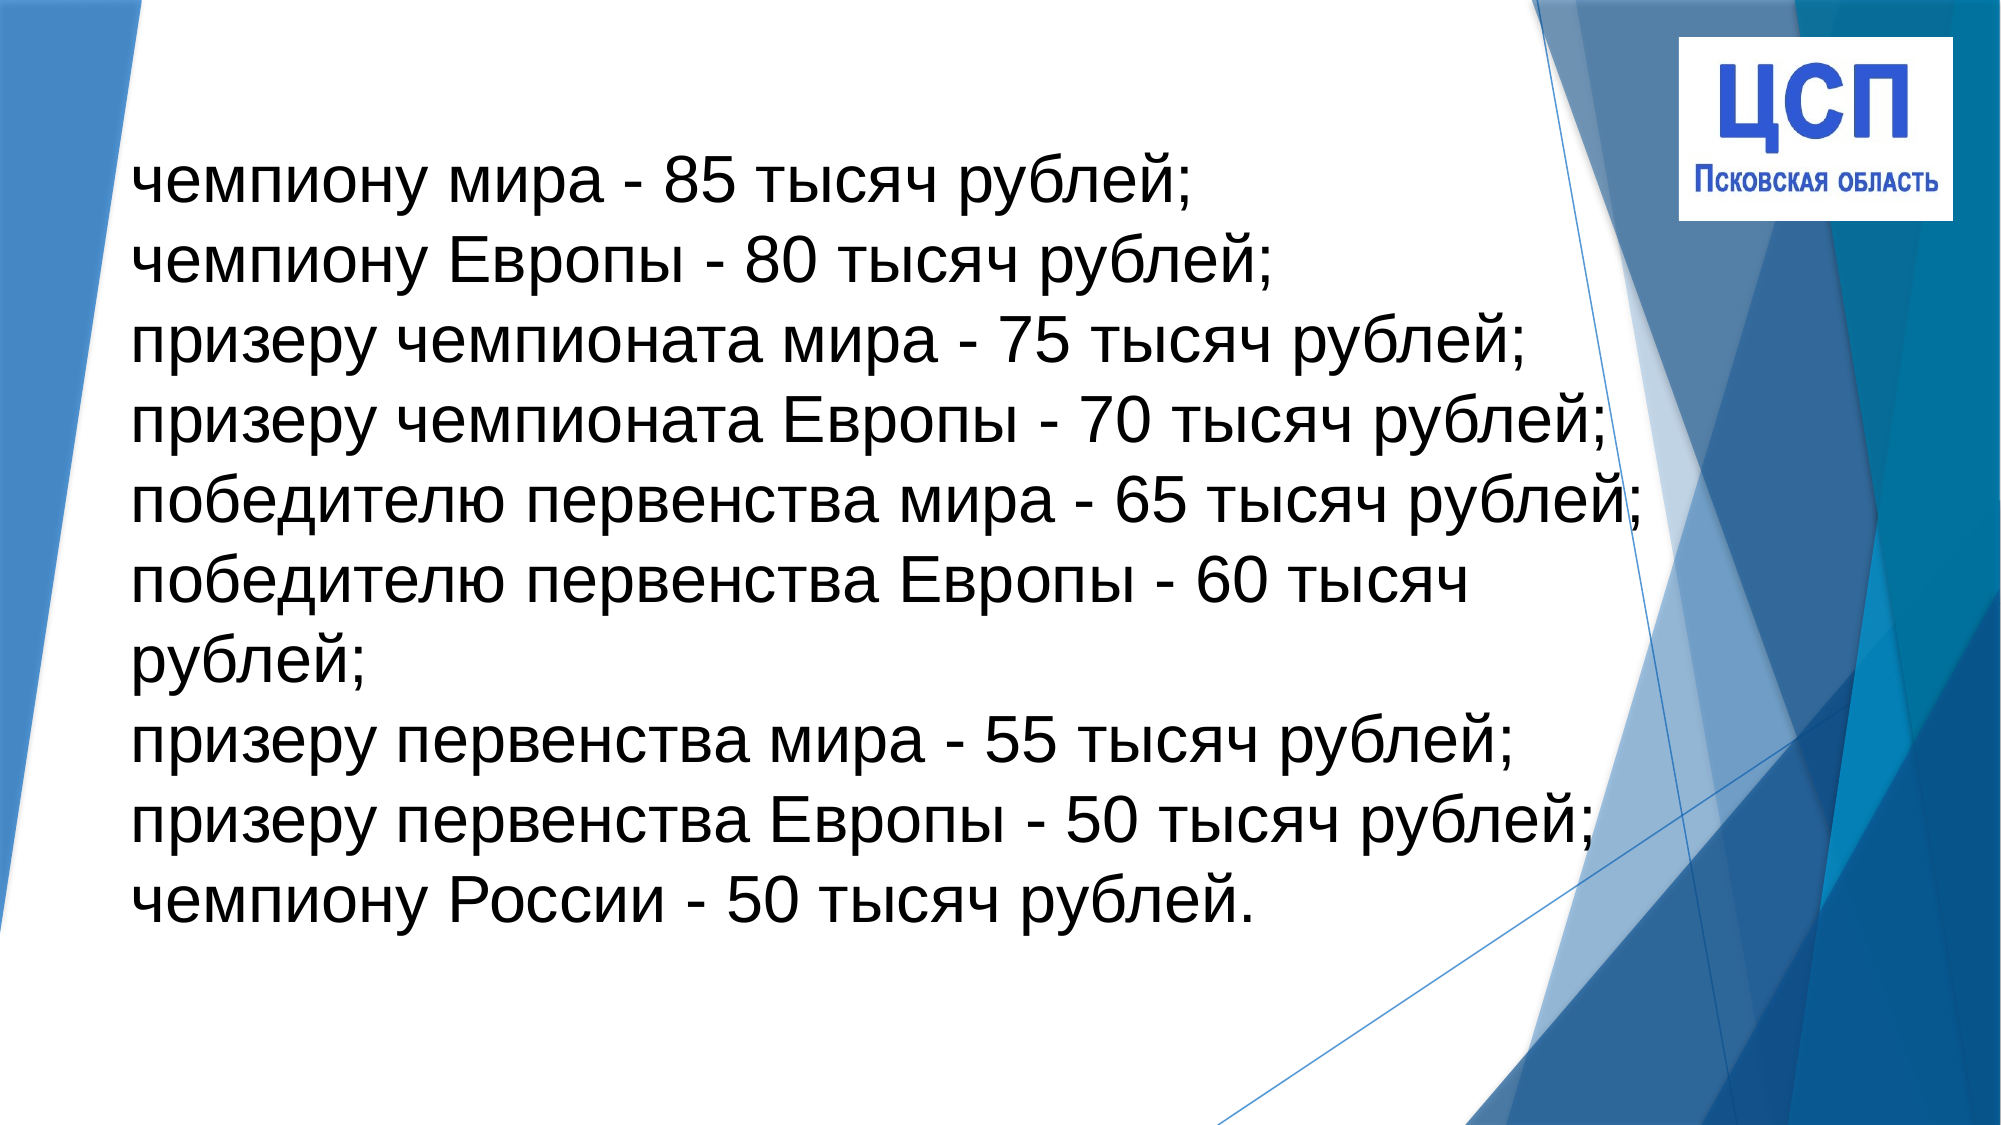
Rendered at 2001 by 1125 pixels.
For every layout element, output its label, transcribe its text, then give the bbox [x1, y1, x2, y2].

picture [1678, 34, 1952, 221]
text_box чемпиону мира - 85 тысяч рублей; чемпиону Европы - 80 тысяч рублей; призеру чемпионата мира - 75 тысяч рублей; призеру чемпионата Европы - 70 тысяч рублей; победителю первенства мира - 65 тысяч рублей; победителю первенства Европы - 60 тысяч рублей; призеру первенства мира - 55 тысяч рублей; призеру первенства Европы - 50 тысяч рублей; чемпиону России - 50 тысяч рублей. [116, 128, 1699, 943]
